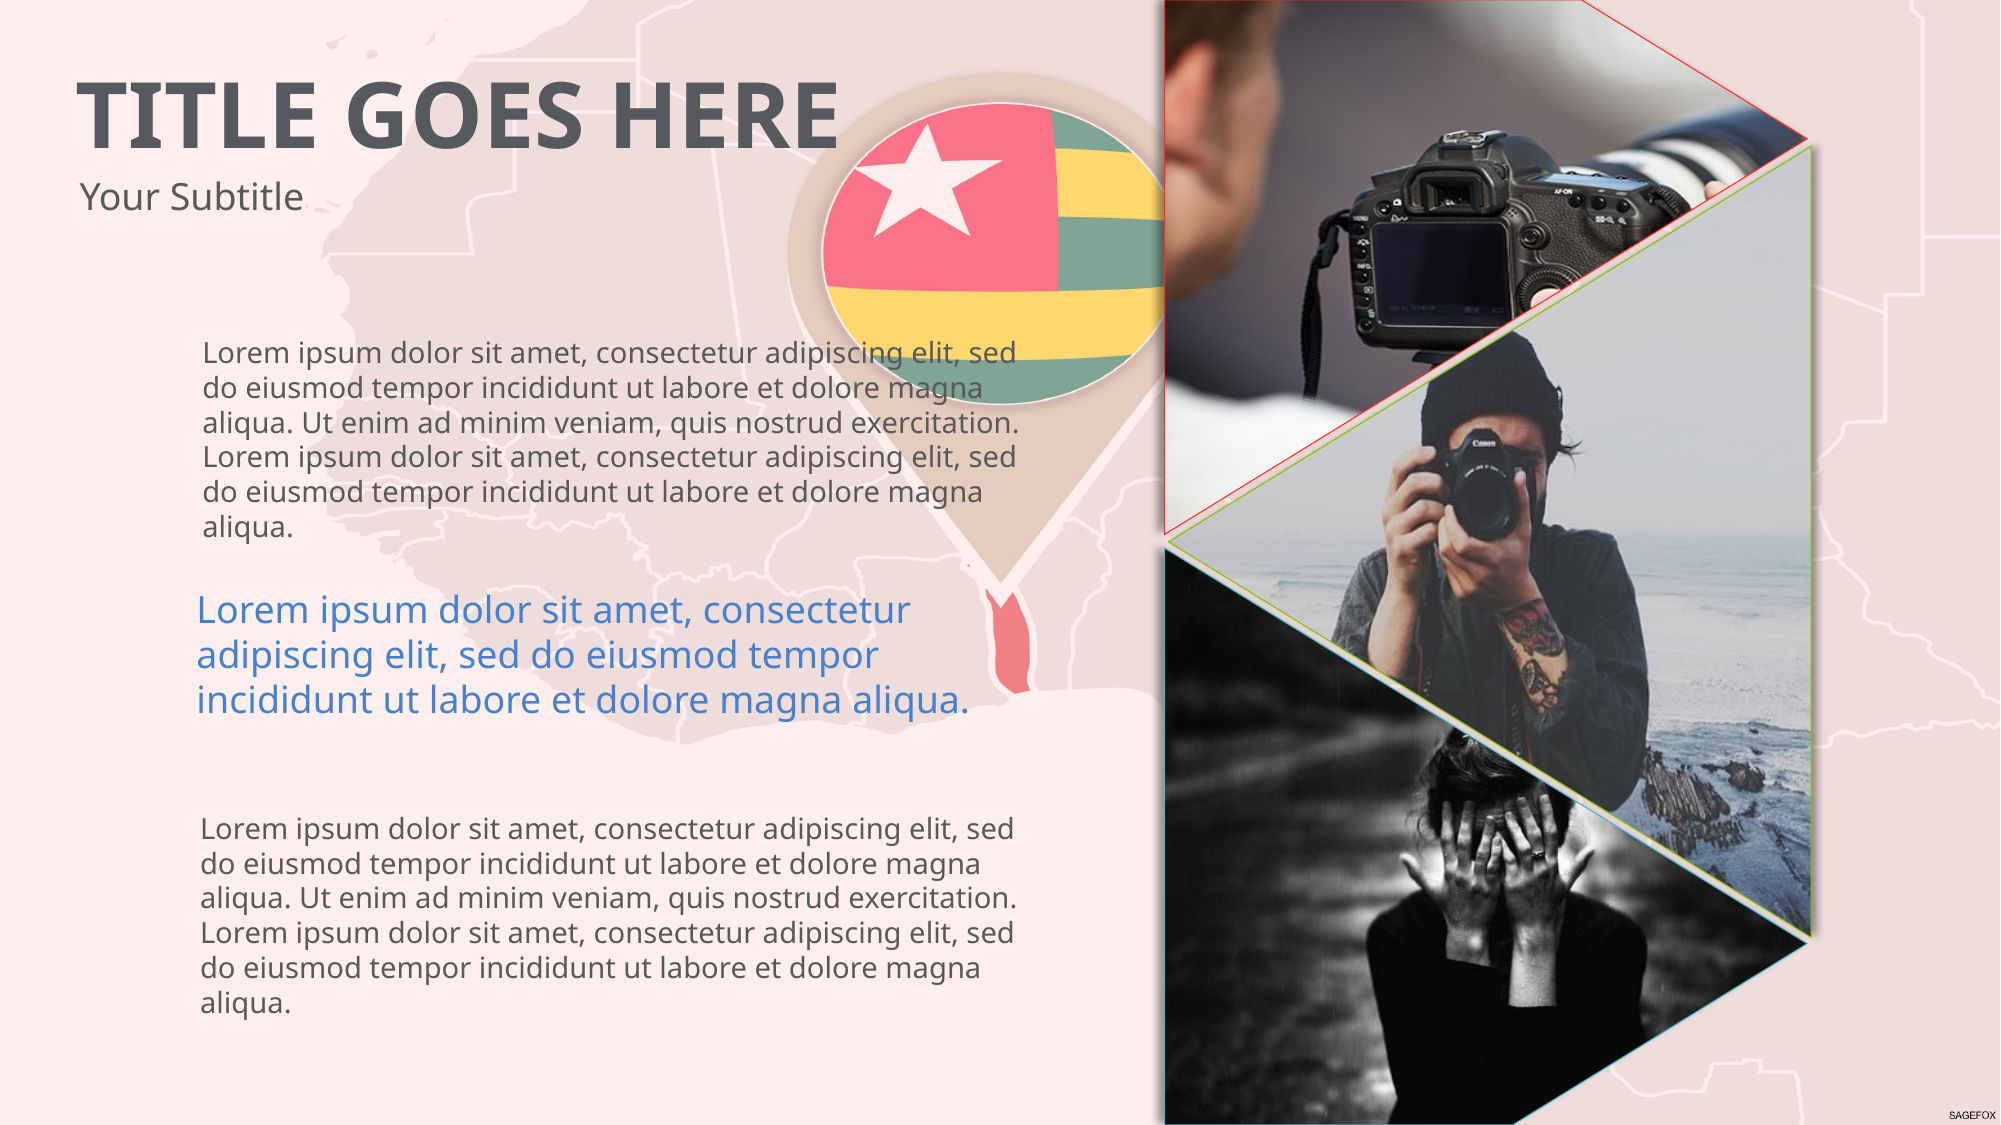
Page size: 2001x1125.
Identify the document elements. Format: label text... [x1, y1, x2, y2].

text_box [1166, 144, 1813, 940]
text_box Lorem ipsum dolor sit amet, consectetur adipiscing elit, sed do eiusmod tempor incididunt ut labore et dolore magna aliqua. Ut enim ad minim veniam, quis nostrud exercitation. Lorem ipsum dolor sit amet, consectetur adipiscing elit, sed do eiusmod tempor incididunt ut labore et dolore magna aliqua. [187, 326, 1053, 552]
picture [1925, 0, 2001, 1125]
text_box Lorem ipsum dolor sit amet, consectetur adipiscing elit, sed do eiusmod tempor incididunt ut labore et dolore magna aliqua. [181, 578, 1047, 729]
text_box [1163, 0, 1810, 537]
text_box Lorem ipsum dolor sit amet, consectetur adipiscing elit, sed do eiusmod tempor incididunt ut labore et dolore magna aliqua. Ut enim ad minim veniam, quis nostrud exercitation. Lorem ipsum dolor sit amet, consectetur adipiscing elit, sed do eiusmod tempor incididunt ut labore et dolore magna aliqua. [185, 802, 1050, 1028]
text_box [60, 49, 1020, 227]
text_box [1163, 546, 1810, 1125]
